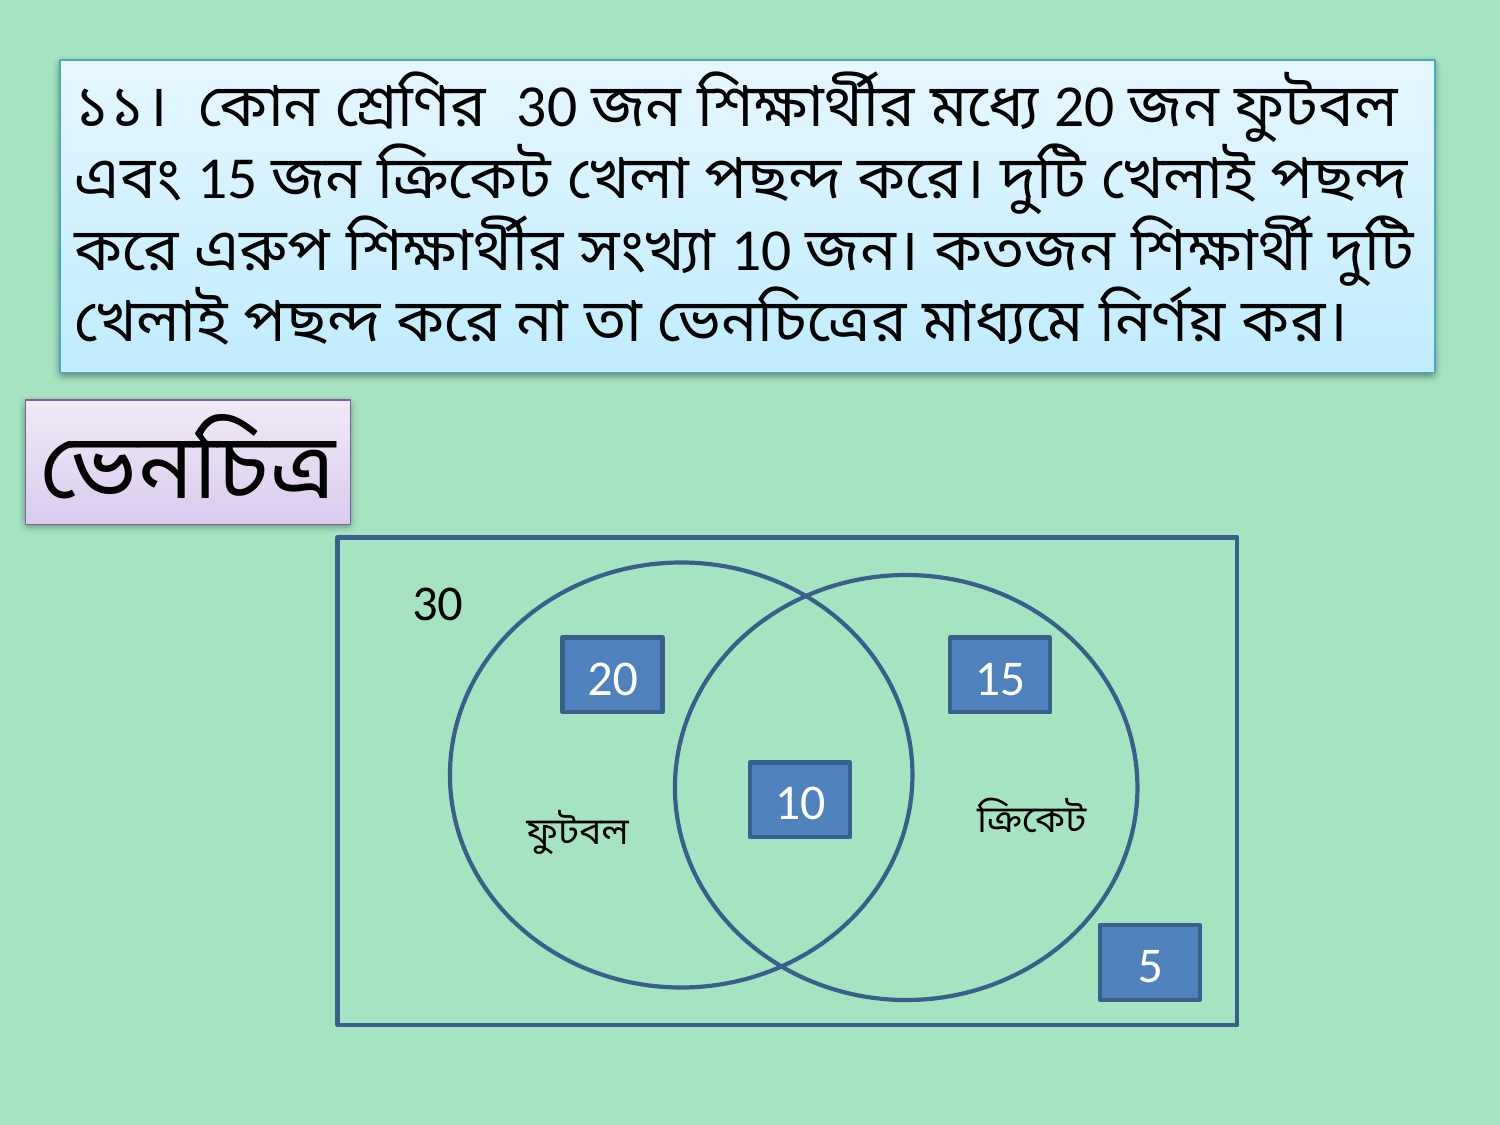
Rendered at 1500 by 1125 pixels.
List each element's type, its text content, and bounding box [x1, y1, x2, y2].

text_box ভেনচিত্র [25, 399, 351, 525]
text_box ১১। কোন শ্রেণির 30 জন শিক্ষার্থীর মধ্যে 20 জন ফুটবল এবং 15 জন ক্রিকেট খেলা পছন্দ করে। দুটি খেলাই পছন্দ করে এরুপ শিক্ষার্থীর সংখ্যা 10 জন। কতজন শিক্ষার্থী দুটি খেলাই পছন্দ করে না তা ভেনচিত্রের মাধ্যমে নির্ণয় কর। [59, 59, 1436, 373]
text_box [337, 537, 1238, 1026]
